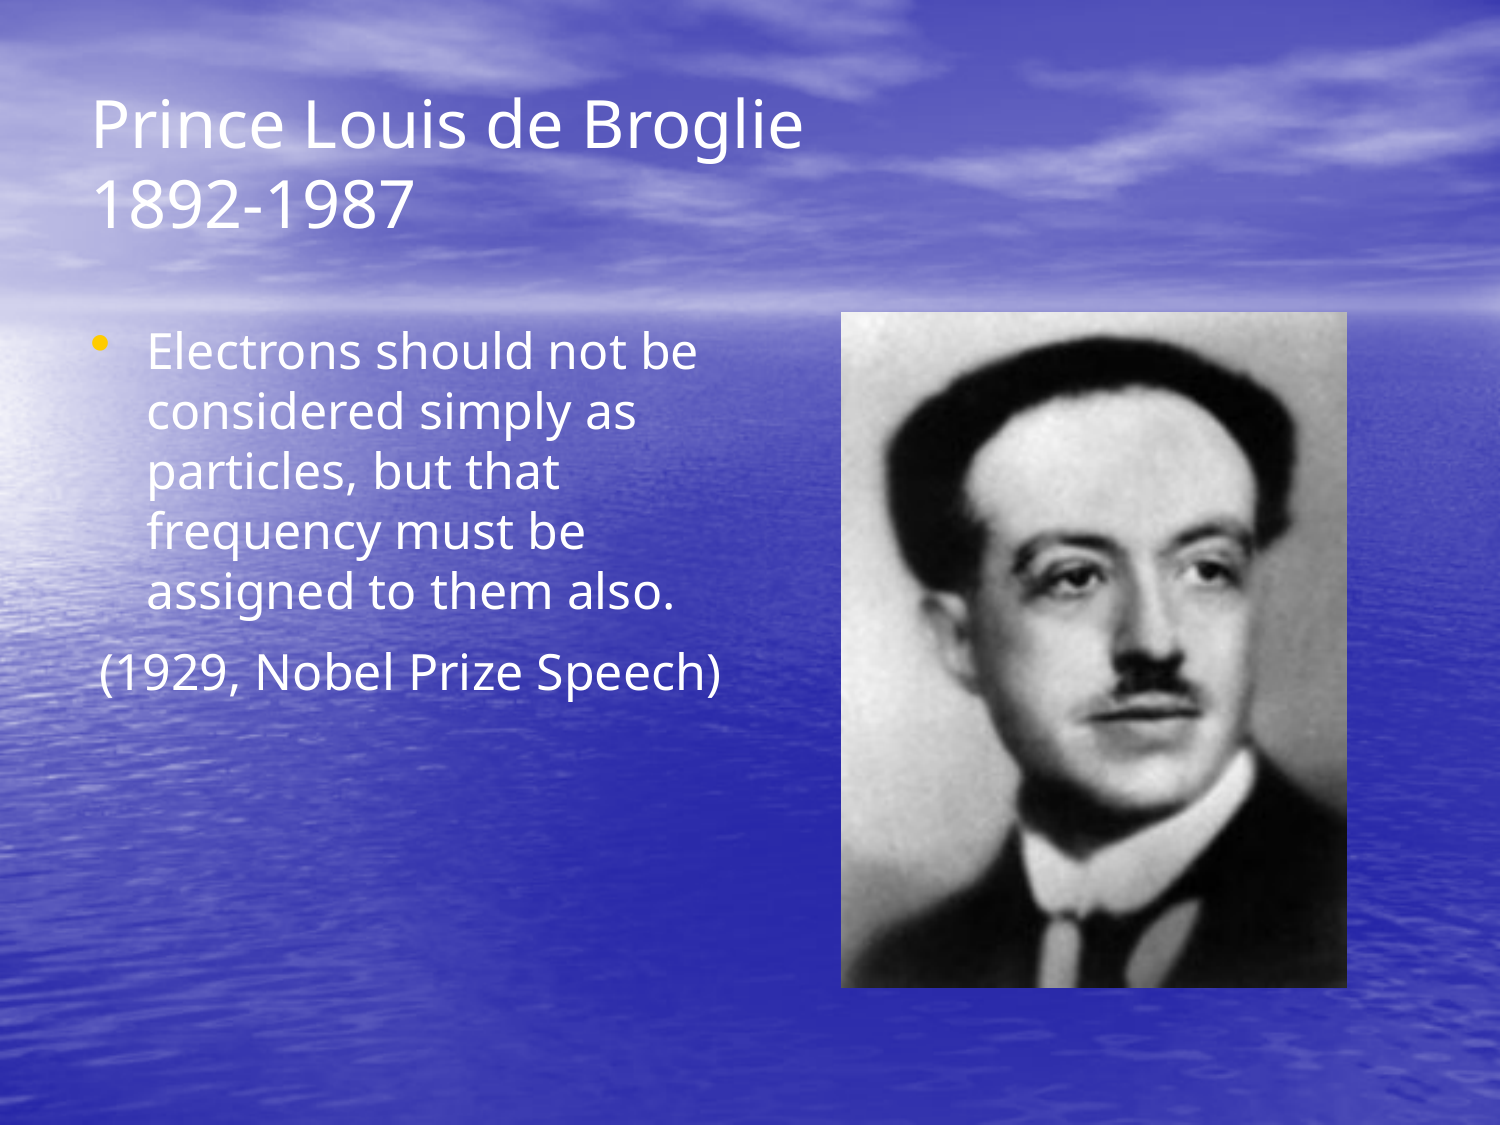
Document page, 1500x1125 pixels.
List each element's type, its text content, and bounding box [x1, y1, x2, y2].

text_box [841, 312, 1347, 988]
title Prince Louis de Broglie 1892-1987 [75, 47, 1425, 275]
list Electrons should not be considered simply as particles, but that frequency must be assigned to them also. (1929, Nobel Prize Speech) [75, 312, 737, 988]
